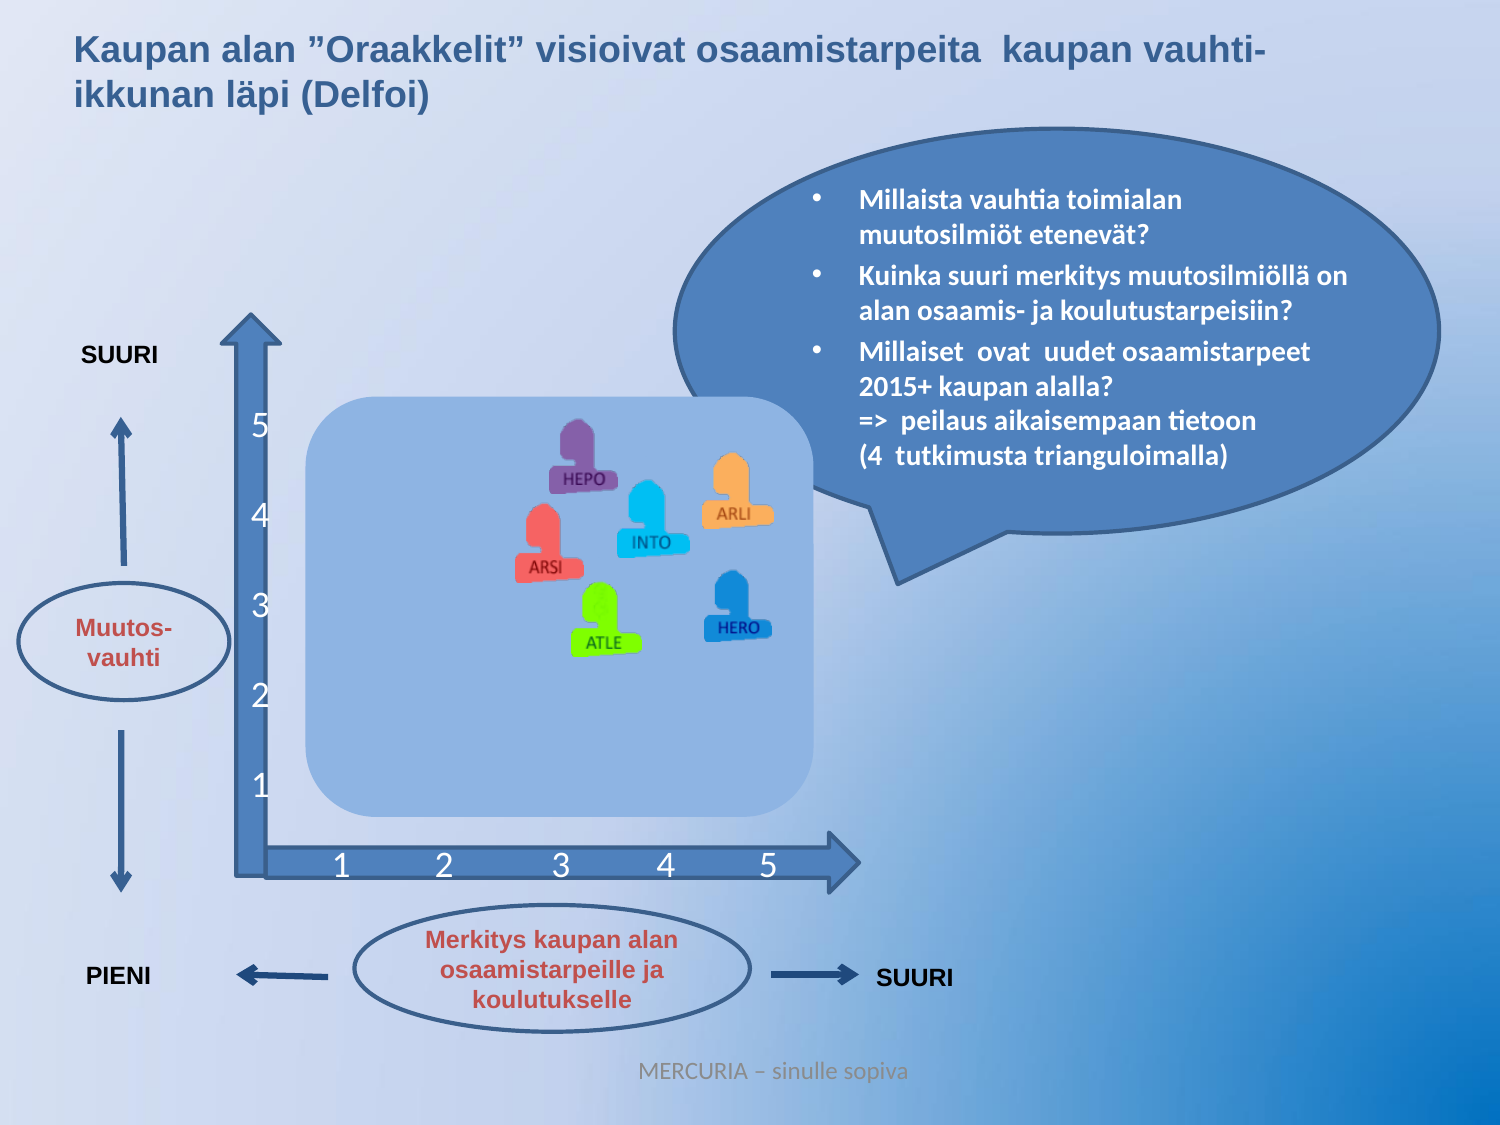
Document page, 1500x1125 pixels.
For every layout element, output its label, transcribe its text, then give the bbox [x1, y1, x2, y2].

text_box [120, 416, 125, 567]
text_box Merkitys kaupan alan osaamistarpeille ja koulutukselle [352, 902, 753, 1034]
text_box Kaupan alan ”Oraakkelit” visioivat osaamistarpeita kaupan vauhti-ikkunan läpi (Delfoi) [58, 17, 1412, 158]
text_box [815, 158, 1299, 172]
text_box 5 4 3 2 1 [219, 312, 283, 878]
text_box 1 2 3 4 5 [263, 830, 862, 895]
text_box SUURI [861, 953, 1004, 999]
text_box Muutos-vauhti [16, 580, 232, 703]
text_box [235, 974, 329, 978]
footer MERCURIA – sinulle sopiva [536, 1039, 1012, 1100]
text_box SUURI [66, 331, 207, 376]
text_box PIENI [71, 952, 200, 997]
text_box [303, 394, 816, 820]
text_box Millaista vauhtia toimialan muutosilmiöt etenevät? Kuinka suuri merkitys muutosilmiöllä on alan osaamis- ja koulutustarpeisiin? Millaiset ovat uudet osaamistarpeet 2015+ kaupan alalla? => peilaus aikaisempaan tietoon (4 tutkimusta trianguloimalla) [797, 172, 1365, 494]
text_box [672, 180, 797, 417]
text_box [824, 494, 1290, 587]
text_box [1365, 208, 1442, 454]
picture [0, 0, 1500, 1125]
